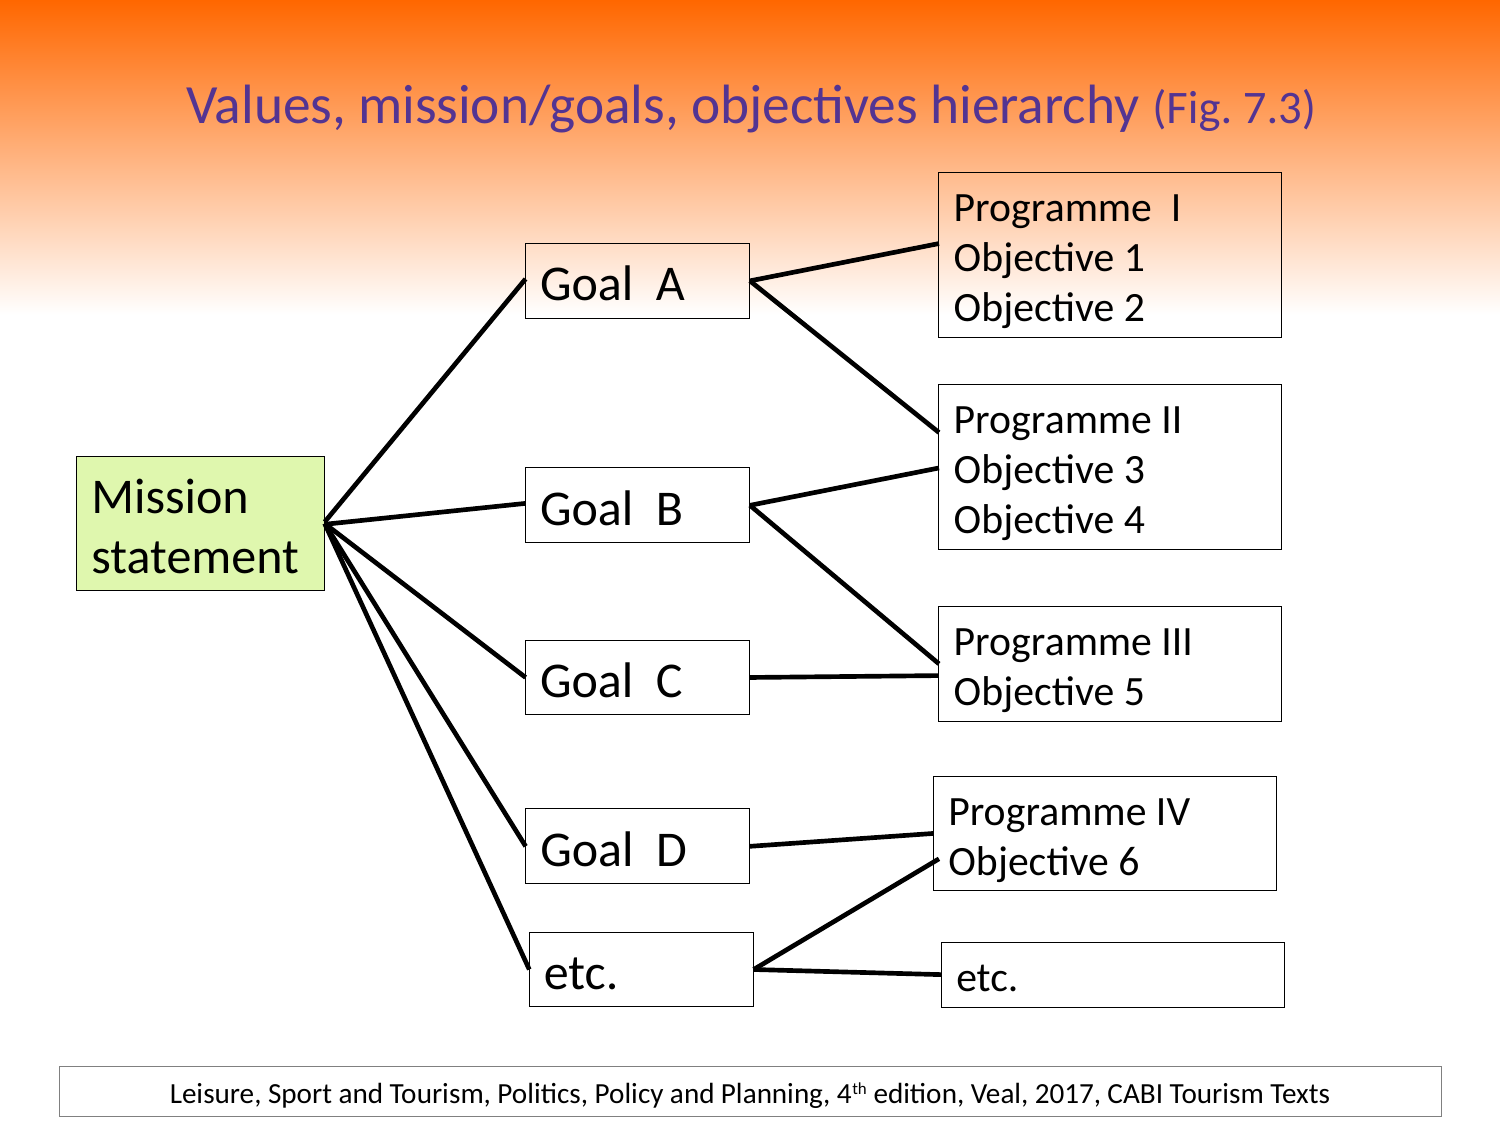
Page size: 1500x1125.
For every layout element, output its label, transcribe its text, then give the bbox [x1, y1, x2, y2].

text_box Programme I Objective 1 Objective 2 [938, 172, 1282, 338]
text_box Goal D [535, 808, 750, 884]
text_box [749, 243, 940, 282]
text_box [749, 675, 940, 679]
text_box Leisure, Sport and Tourism, Politics, Policy and Planning, 4th edition, Veal, 2017, CABI Tourism Texts [59, 1066, 1442, 1117]
text_box Programme IV Objective 6 [933, 776, 1277, 891]
text_box Goal C [535, 640, 750, 715]
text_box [753, 969, 942, 976]
text_box Programme III Objective 5 [938, 606, 1282, 722]
text_box Programme II Objective 3 Objective 4 [938, 384, 1282, 550]
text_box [749, 505, 940, 665]
text_box Mission statement [76, 456, 318, 591]
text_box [753, 858, 940, 969]
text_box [749, 290, 940, 433]
text_box etc. [941, 942, 1285, 1008]
text_box Goal A [525, 243, 748, 319]
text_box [324, 524, 526, 848]
text_box Goal B [530, 467, 748, 543]
title Values, mission/goals, objectives hierarchy (Fig. 7.3) [76, 42, 1427, 161]
text_box etc. [529, 932, 754, 1007]
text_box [749, 467, 940, 505]
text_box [324, 850, 530, 971]
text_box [324, 278, 526, 523]
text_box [749, 833, 934, 848]
